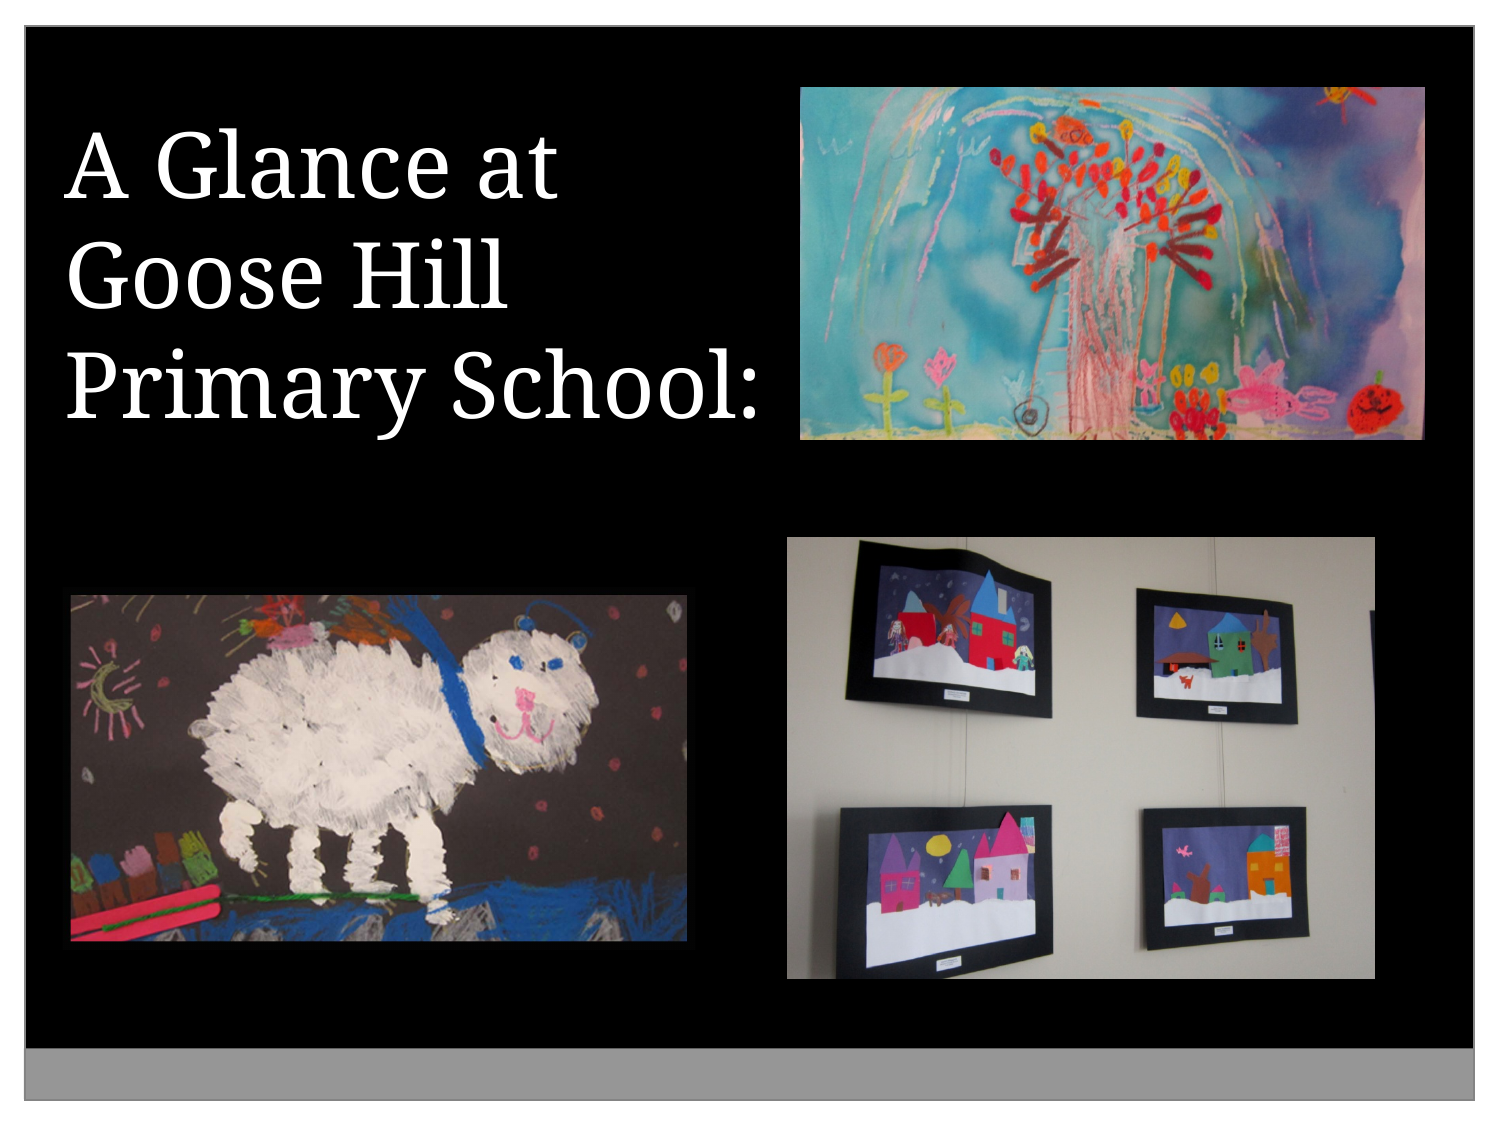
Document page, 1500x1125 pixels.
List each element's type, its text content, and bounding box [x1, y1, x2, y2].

picture [799, 87, 1426, 440]
text_box A Glance at Goose Hill Primary School: [50, 99, 795, 445]
picture [62, 587, 696, 951]
picture [787, 537, 1376, 979]
